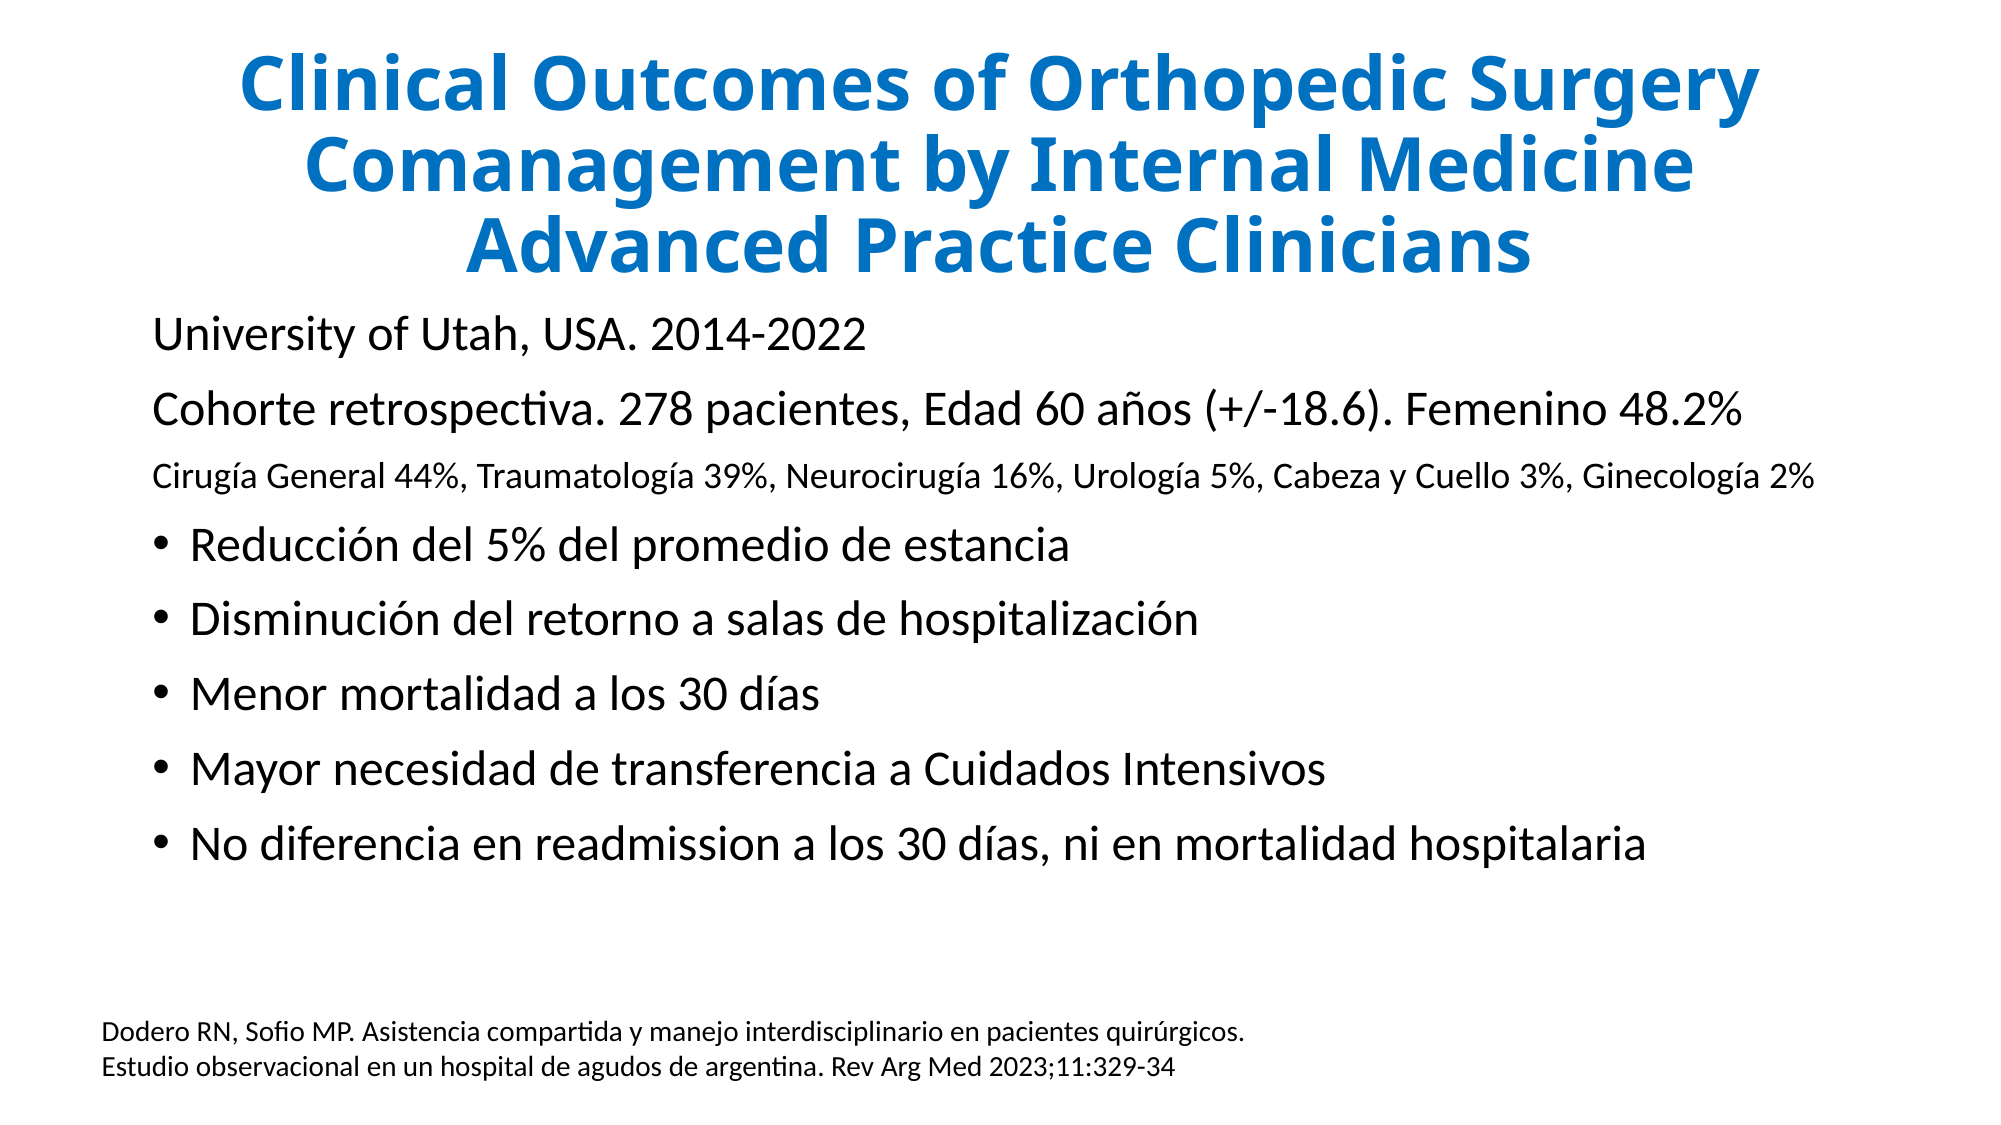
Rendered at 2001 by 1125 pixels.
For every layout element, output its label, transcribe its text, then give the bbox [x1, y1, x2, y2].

list University of Utah, USA. 2014-2022 Cohorte retrospectiva. 278 pacientes, Edad 60 años (+/-18.6). Femenino 48.2% Cirugía General 44%, Traumatología 39%, Neurocirugía 16%, Urología 5%, Cabeza y Cuello 3%, Ginecología 2% Reducción del 5% del promedio de estancia Disminución del retorno a salas de hospitalización Menor mortalidad a los 30 días Mayor necesidad de transferencia a Cuidados Intensivos No diferencia en readmission a los 30 días, ni en mortalidad hospitalaria [137, 299, 1863, 910]
title Clinical Outcomes of Orthopedic Surgery Comanagement by Internal Medicine Advanced Practice Clinicians [137, 58, 1863, 277]
text_box Dodero RN, Sofio MP. Asistencia compartida y manejo interdisciplinario en pacientes quirúrgicos. Estudio observacional en un hospital de agudos de argentina. Rev Arg Med 2023;11:329-34 [86, 1004, 1334, 1090]
